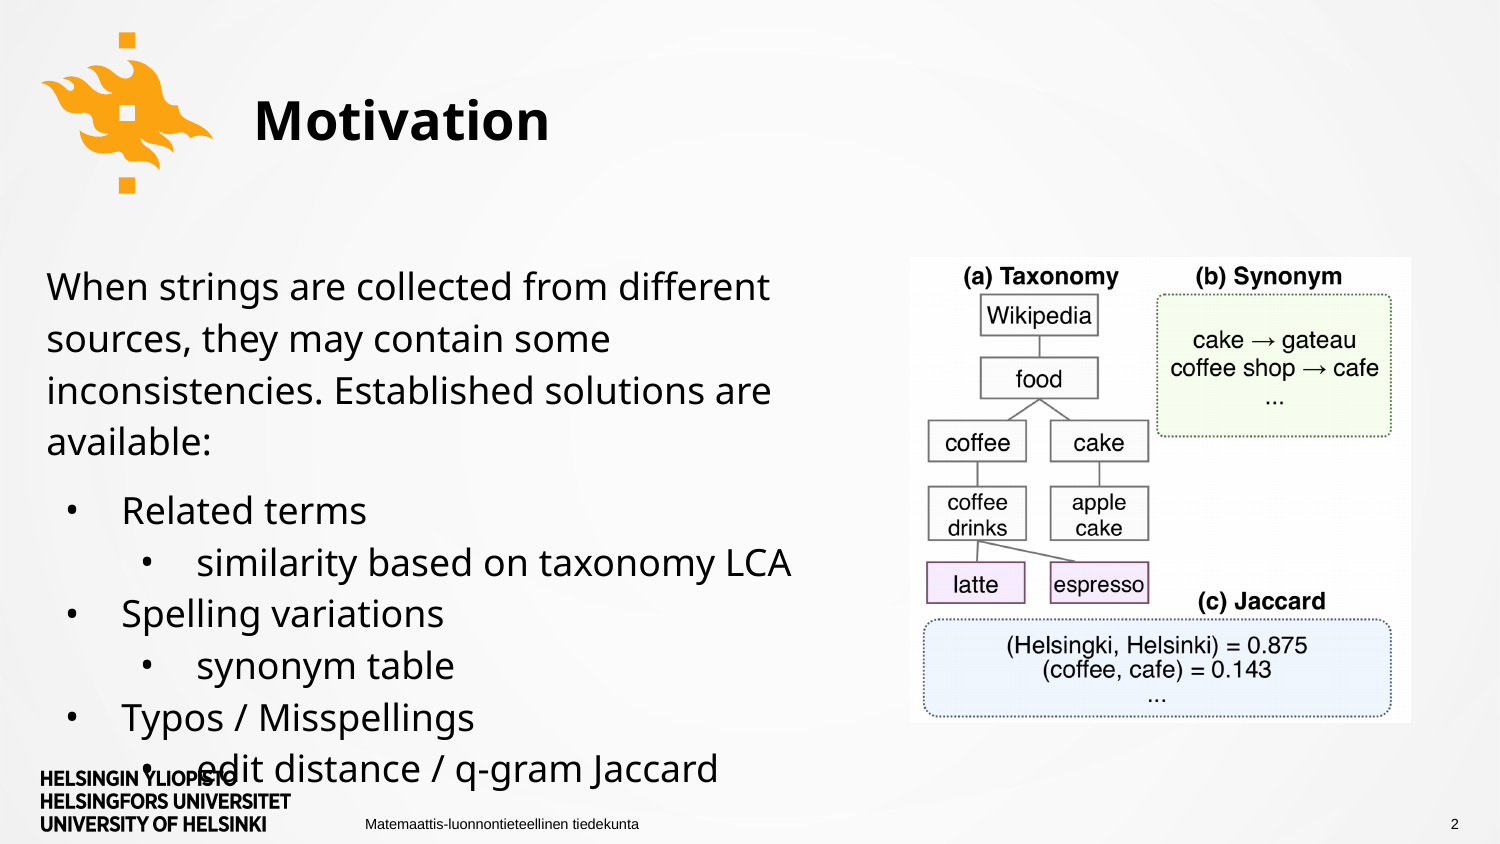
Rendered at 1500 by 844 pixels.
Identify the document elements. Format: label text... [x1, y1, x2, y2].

title Motivation [253, 98, 1450, 219]
list When strings are collected from different sources, they may contain some inconsistencies. Established solutions are available: Related terms similarity based on taxonomy LCA Spelling variations synonym table Typos / Misspellings edit distance / q-gram Jaccard [35, 250, 886, 750]
picture [0, 0, 1500, 844]
slide_number 2 [1374, 761, 1459, 833]
